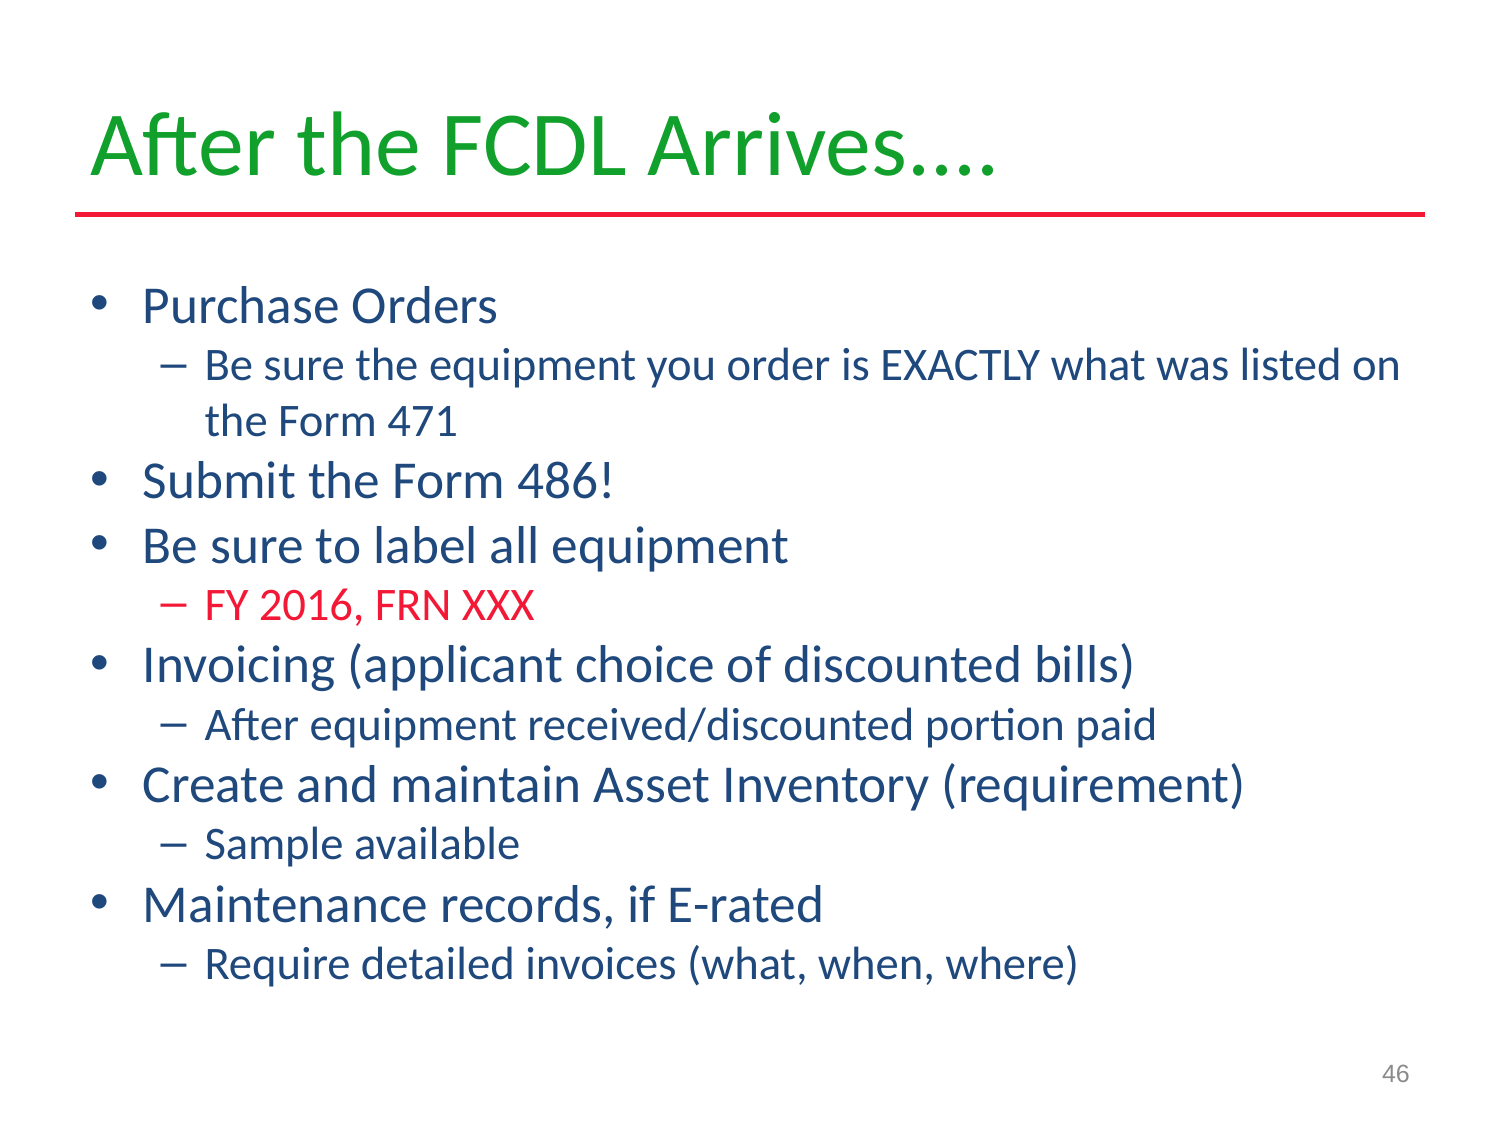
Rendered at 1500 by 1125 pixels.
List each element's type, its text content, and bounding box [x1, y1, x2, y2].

slide_number 46 [1074, 1042, 1425, 1103]
title After the FCDL Arrives.... [75, 45, 1425, 233]
list Purchase Orders Be sure the equipment you order is EXACTLY what was listed on the Form 471 Submit the Form 486! Be sure to label all equipment FY 2016, FRN XXX Invoicing (applicant choice of discounted bills) After equipment received/discounted portion paid Create and maintain Asset Inventory (requirement) Sample available Maintenance records, if E-rated Require detailed invoices (what, when, where) [75, 262, 1425, 1005]
